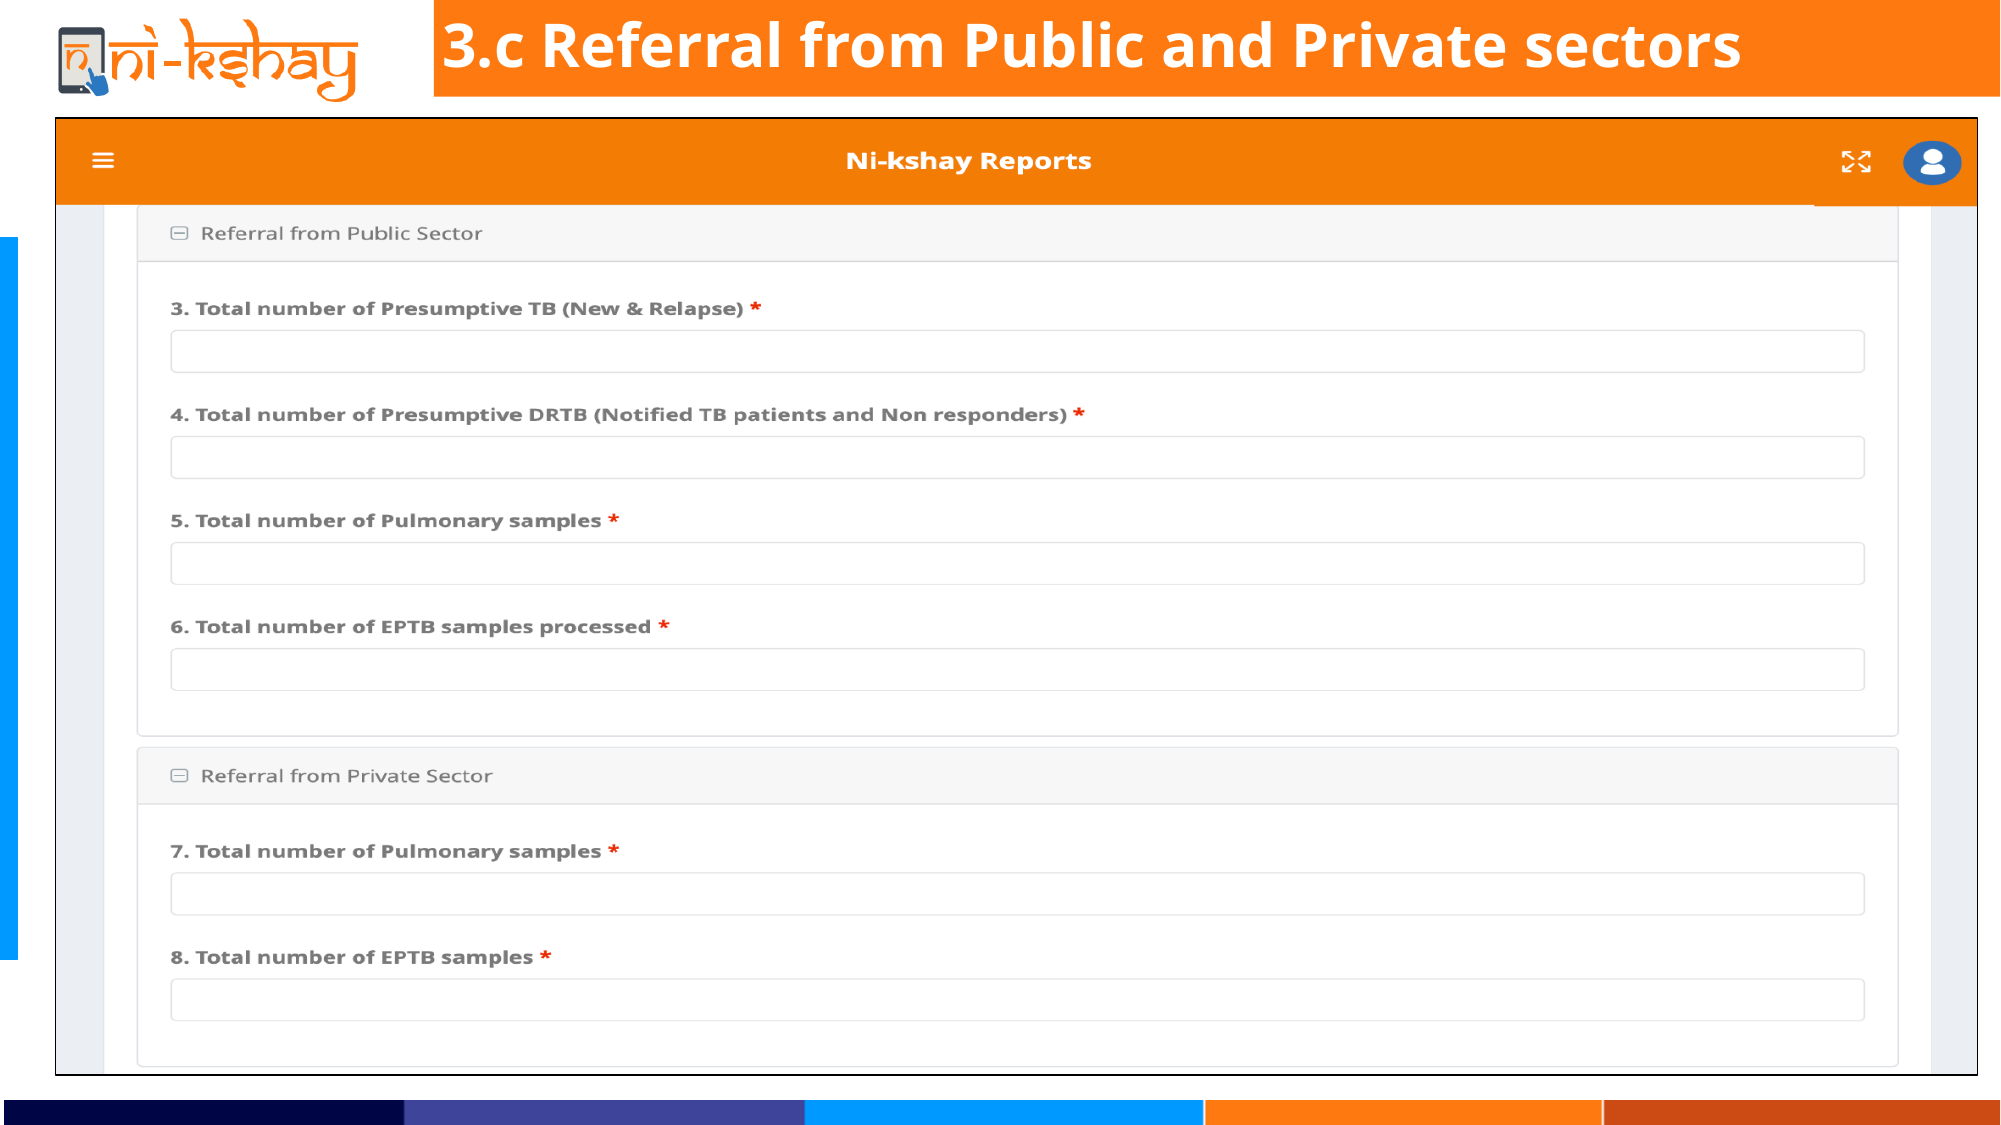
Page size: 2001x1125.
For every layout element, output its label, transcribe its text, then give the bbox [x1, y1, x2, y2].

picture [55, 2, 1978, 1075]
picture [4, 1100, 2001, 1125]
text_box 3.c Referral from Public and Private sectors [427, 0, 1977, 97]
